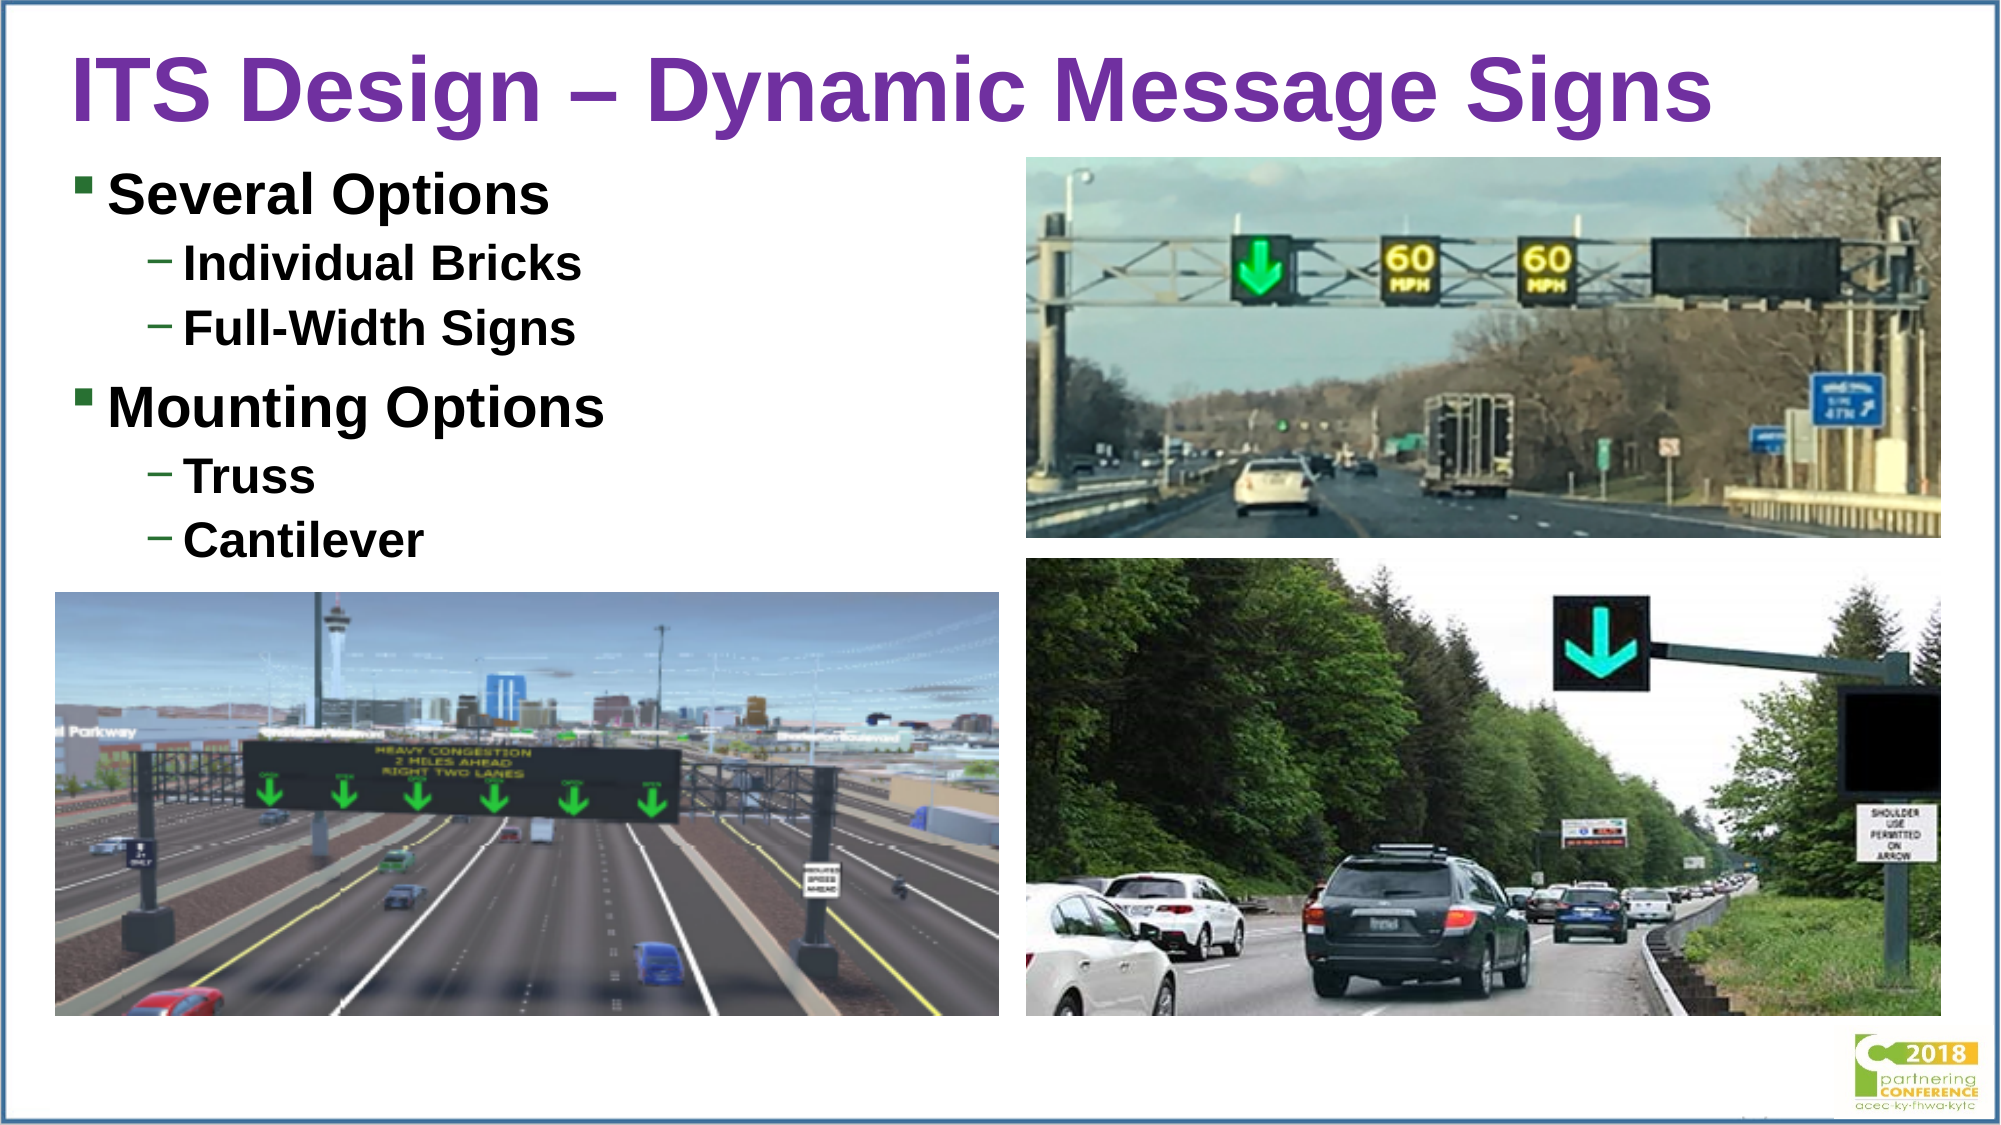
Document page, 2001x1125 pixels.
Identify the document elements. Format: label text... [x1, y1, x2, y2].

picture [0, 0, 2001, 1125]
title ITS Design – Dynamic Message Signs [55, 25, 1941, 158]
text_box Several Options Individual Bricks Full-Width Signs Mounting Options Truss Cantilever [55, 156, 868, 592]
